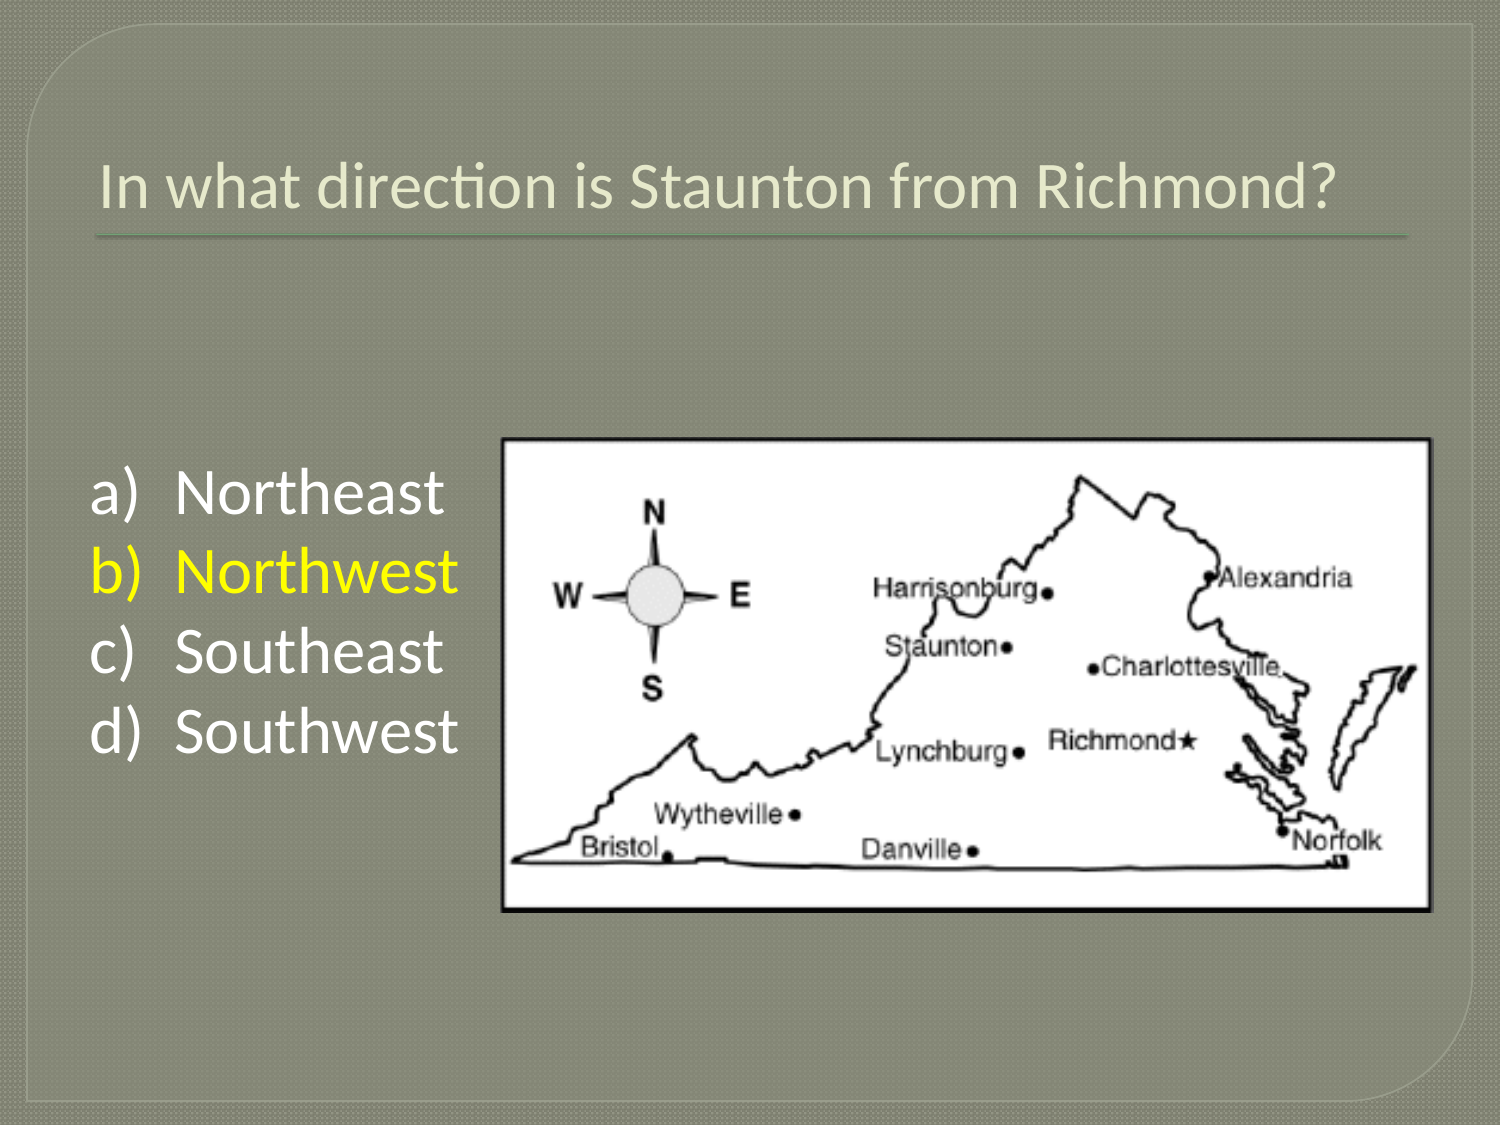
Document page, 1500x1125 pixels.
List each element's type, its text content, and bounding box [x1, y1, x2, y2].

title In what direction is Staunton from Richmond? [75, 75, 1425, 230]
picture [499, 437, 1434, 913]
text_box [0, 0, 1500, 75]
list Northeast Northwest Southeast Southwest [75, 270, 1425, 1013]
